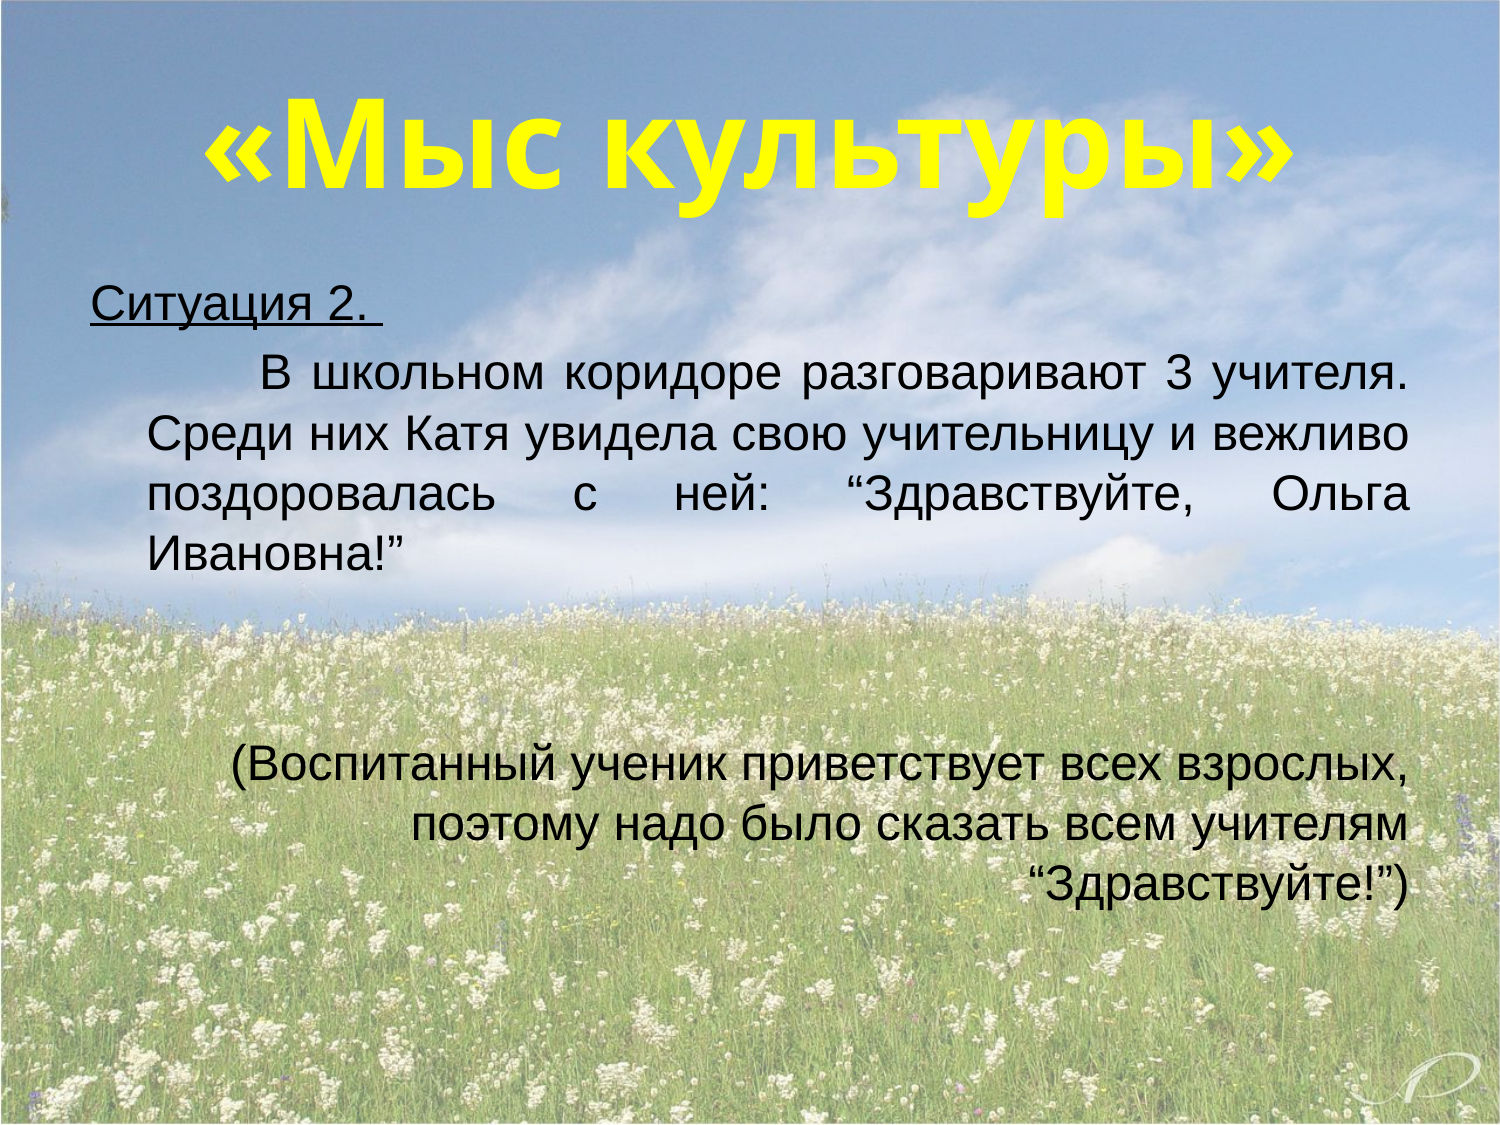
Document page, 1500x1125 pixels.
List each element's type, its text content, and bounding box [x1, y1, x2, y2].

list Ситуация 2. В школьном коридоре разговаривают 3 учителя. Среди них Катя увидела свою учительницу и вежливо поздоровалась с ней: “Здравствуйте, Ольга Ивановна!” (Воспитанный ученик приветствует всех взрослых, поэтому надо было сказать всем учителям “Здравствуйте!”) [74, 262, 1426, 1006]
title «Мыс культуры» [74, 44, 1426, 233]
